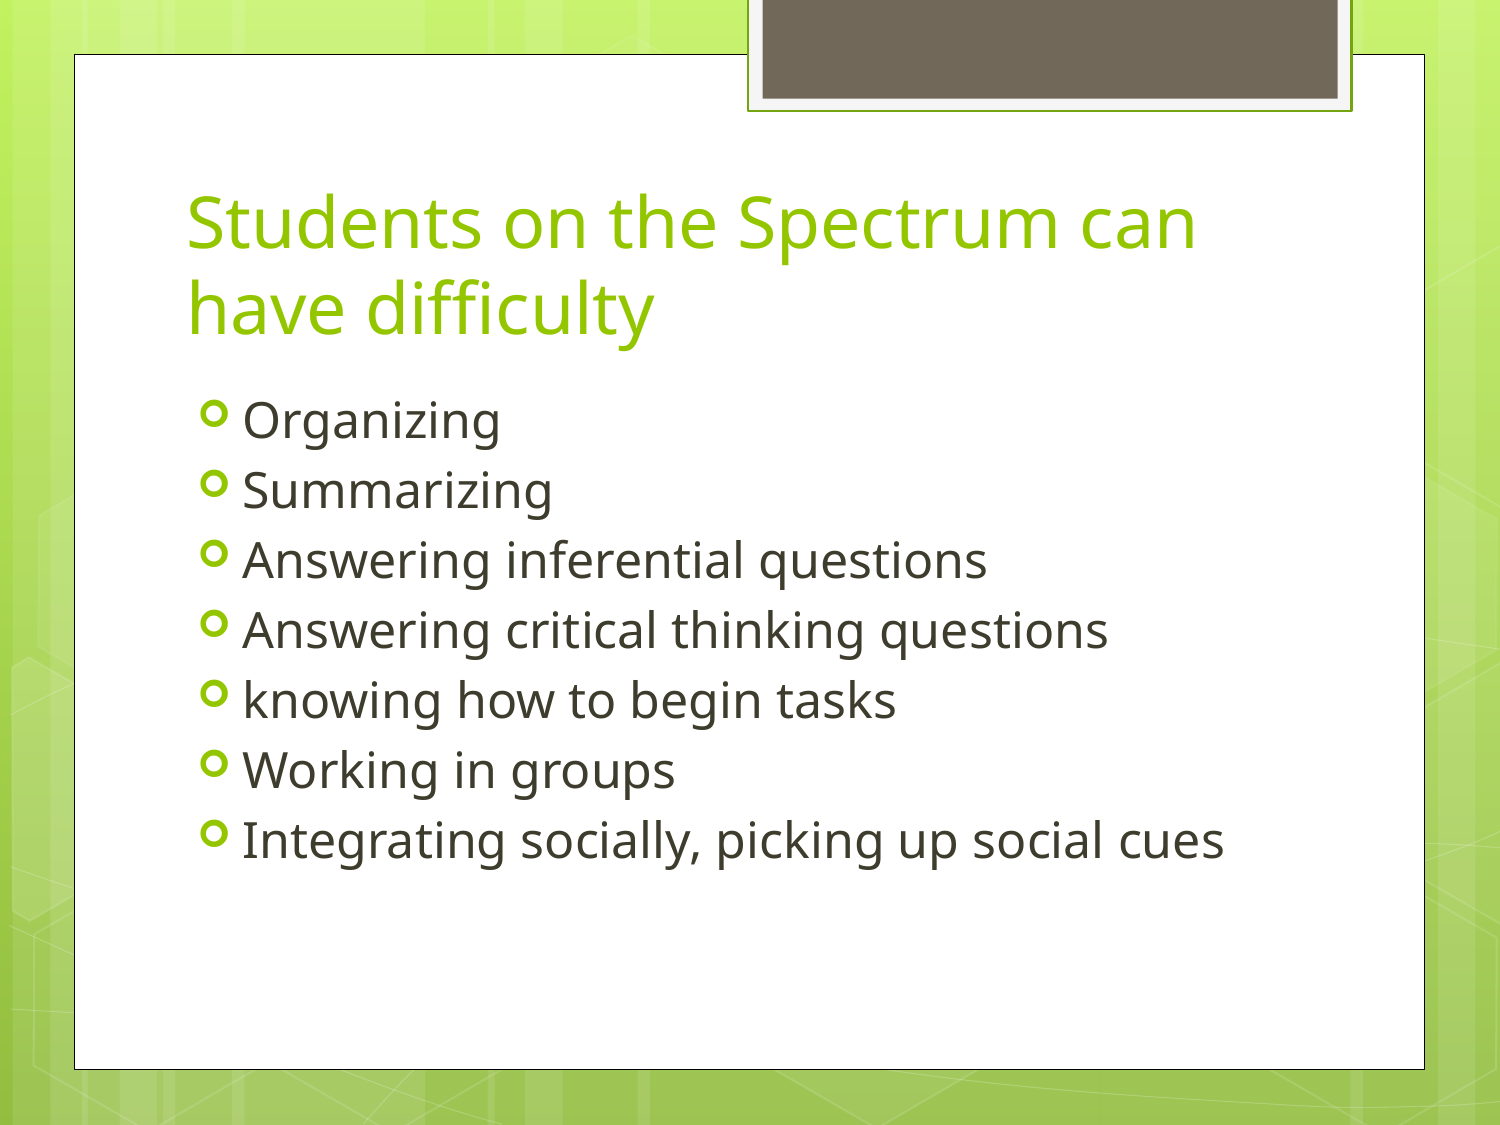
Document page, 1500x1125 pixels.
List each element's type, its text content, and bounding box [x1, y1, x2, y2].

title Students on the Spectrum can have difficulty [171, 168, 1324, 357]
list Organizing Summarizing Answering inferential questions Answering critical thinking questions knowing how to begin tasks Working in groups Integrating socially, picking up social cues [171, 381, 1283, 957]
